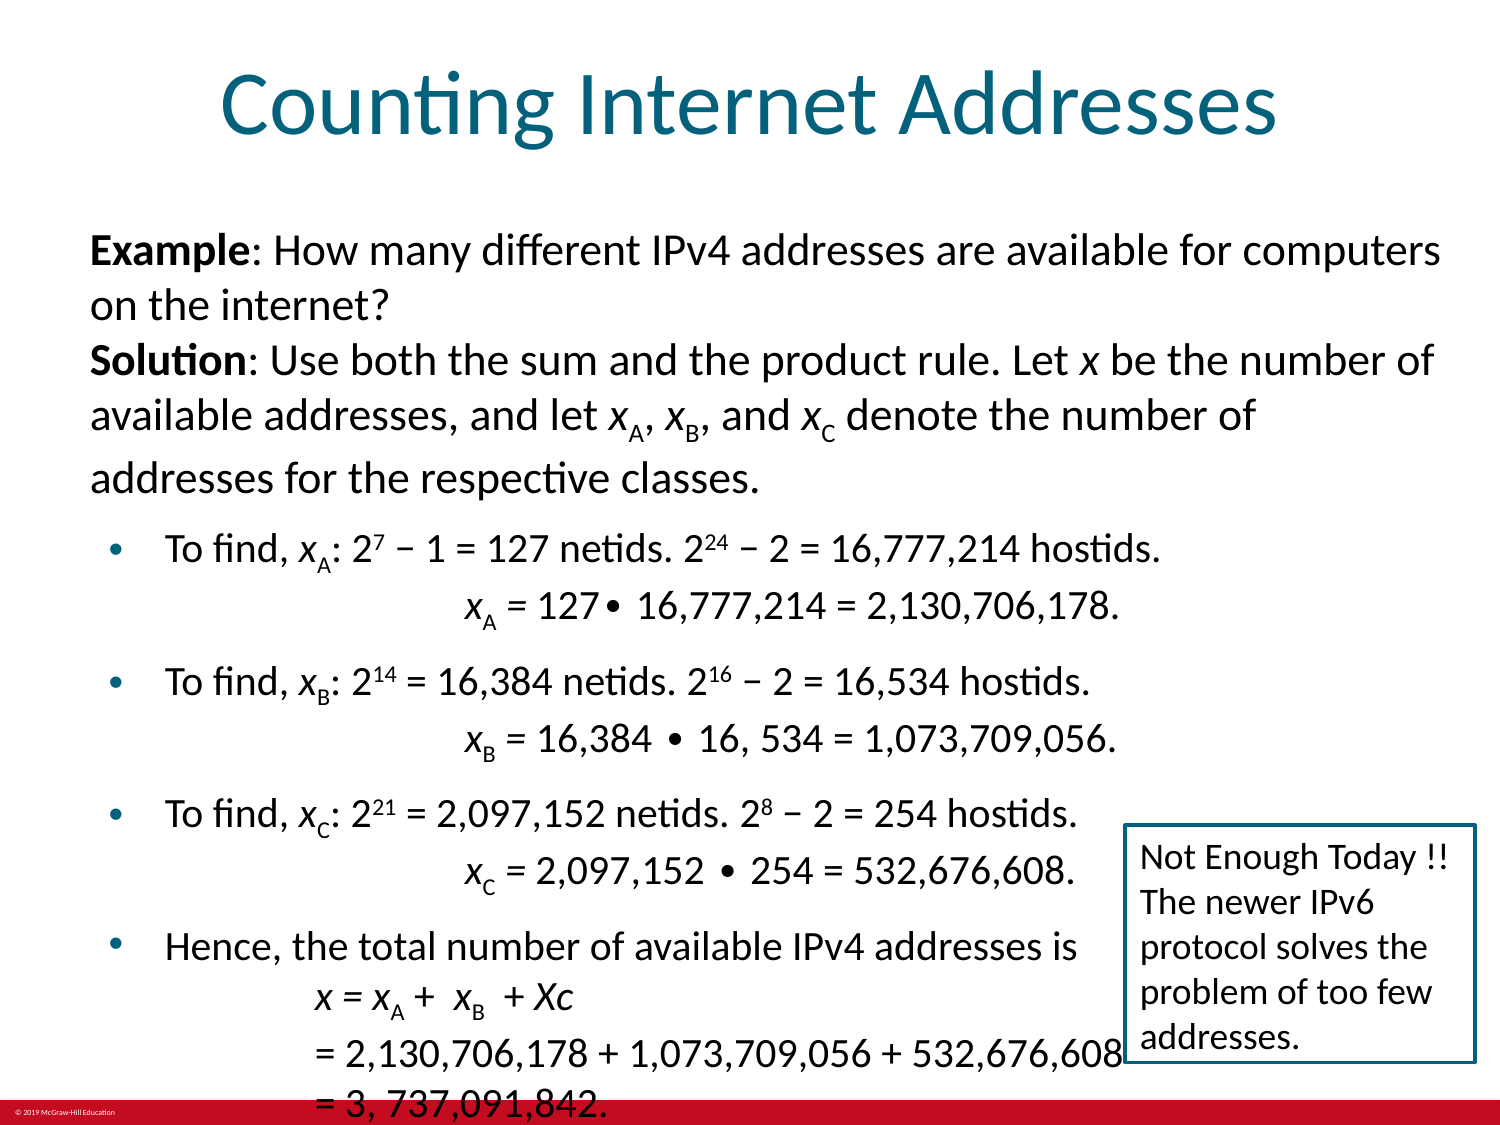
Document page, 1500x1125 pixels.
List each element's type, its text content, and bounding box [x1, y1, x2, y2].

title Counting Internet Addresses [0, 0, 1500, 195]
list Not Enough Today !! The newer IPv6 protocol solves the problem of too few addresses. [1125, 825, 1475, 1063]
list Example: How many different IPv4 addresses are available for computers on the internet? Solution: Use both the sum and the product rule. Let x be the number of available addresses, and let xA, xB, and xC denote the number of addresses for the respective classes. To find, xA: 27 − 1 = 127 netids. 224 − 2 = 16,777,214 hostids. xA = 127∙ 16,777,214 = 2,130,706,178. To find, xB: 214 = 16,384 netids. 216 − 2 = 16,534 hostids. xB = 16,384 ∙ 16, 534 = 1,073,709,056. To find, xC: 221 = 2,097,152 netids. 28 − 2 = 254 hostids. xC = 2,097,152 ∙ 254 = 532,676,608. Hence, the total number of available IPv4 addresses is x = xA + xB + Xc = 2,130,706,178 + 1,073,709,056 + 532,676,608 = 3, 737,091,842. [75, 212, 1463, 1075]
